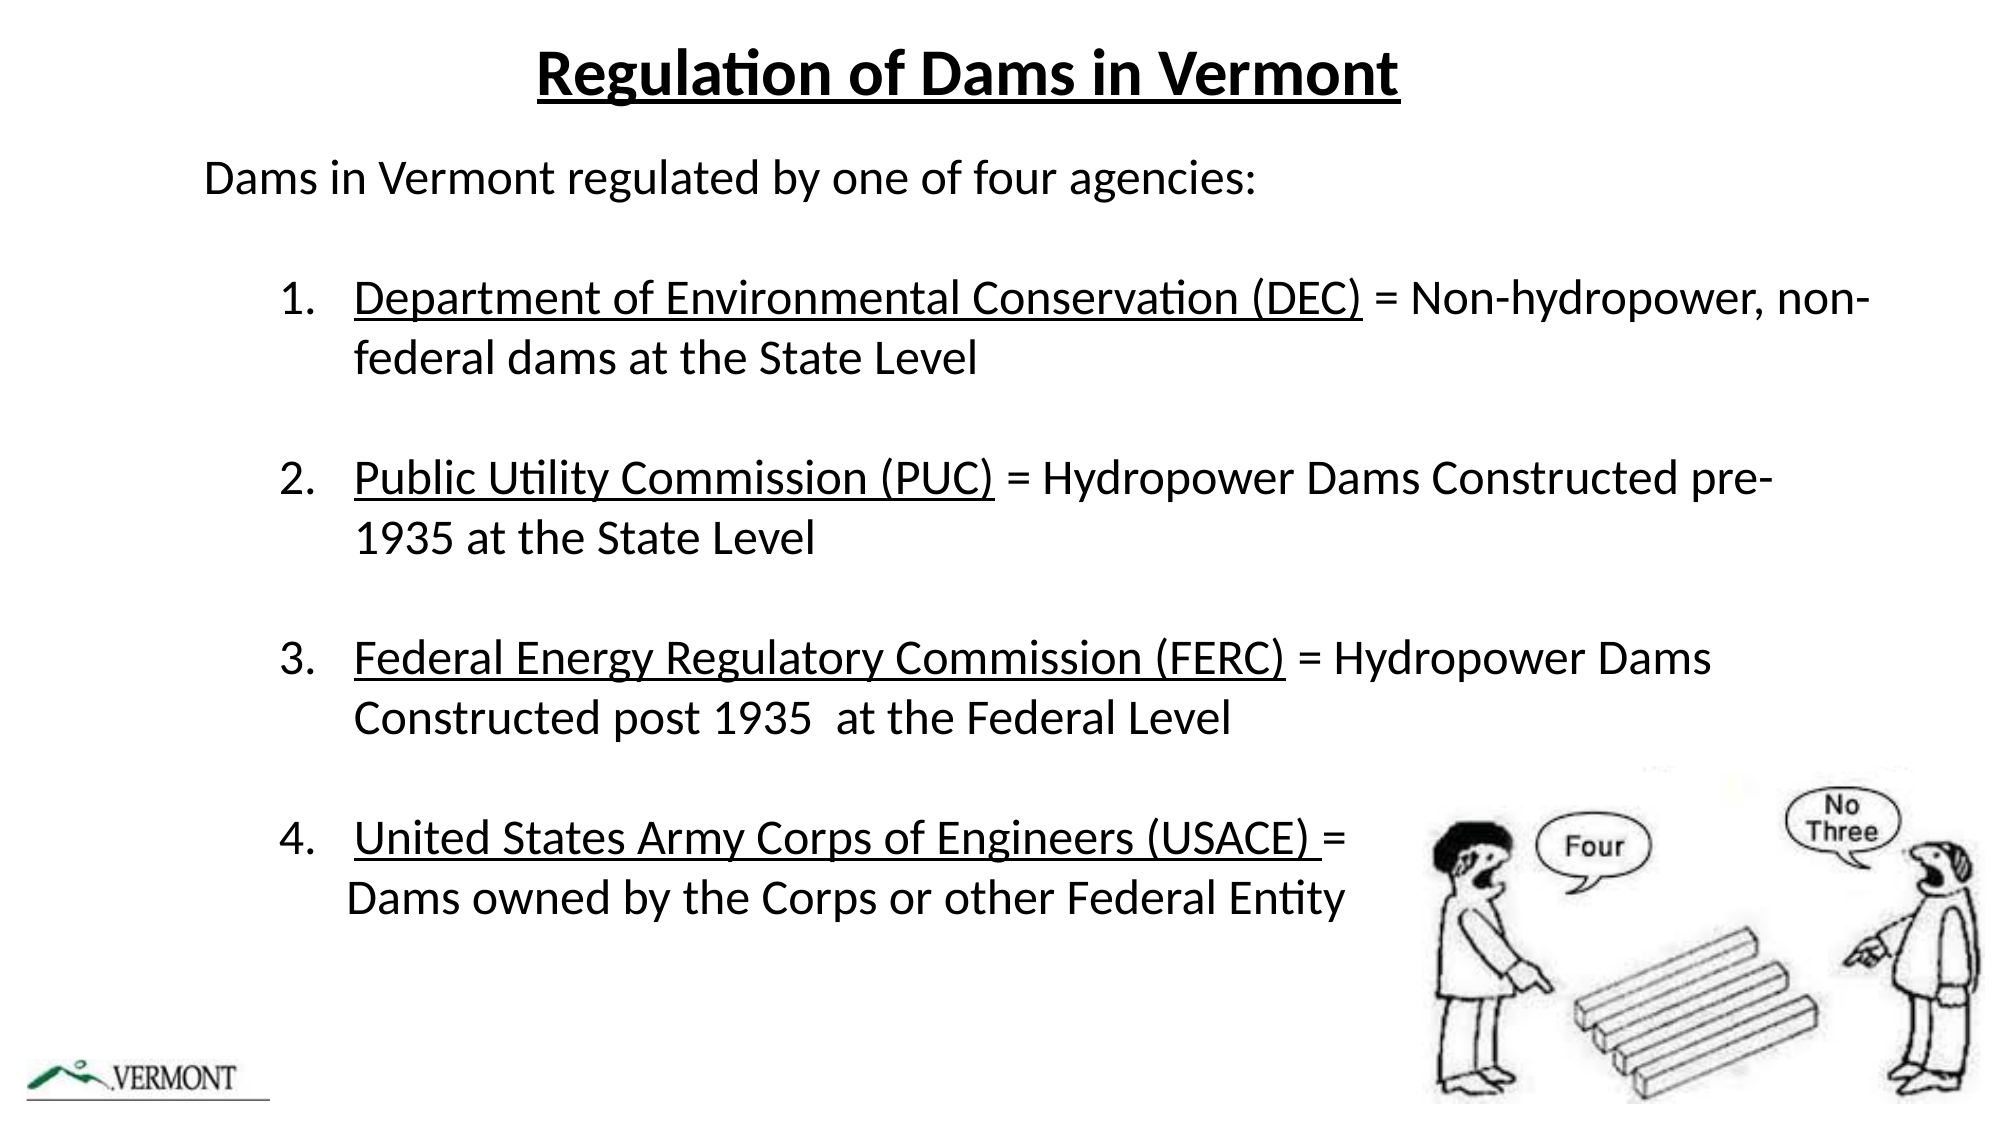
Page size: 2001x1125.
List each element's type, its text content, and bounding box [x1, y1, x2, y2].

text_box Dams in Vermont regulated by one of four agencies: Department of Environmental Conservation (DEC) = Non-hydropower, non-federal dams at the State Level Public Utility Commission (PUC) = Hydropower Dams Constructed pre- 1935 at the State Level Federal Energy Regulatory Commission (FERC) = Hydropower Dams Constructed post 1935 at the Federal Level United States Army Corps of Engineers (USACE) = Dams owned by the Corps or other Federal Entity [189, 136, 1890, 1125]
text_box Regulation of Dams in Vermont [234, 20, 1704, 136]
picture [1422, 766, 1985, 1105]
picture [26, 1059, 271, 1101]
